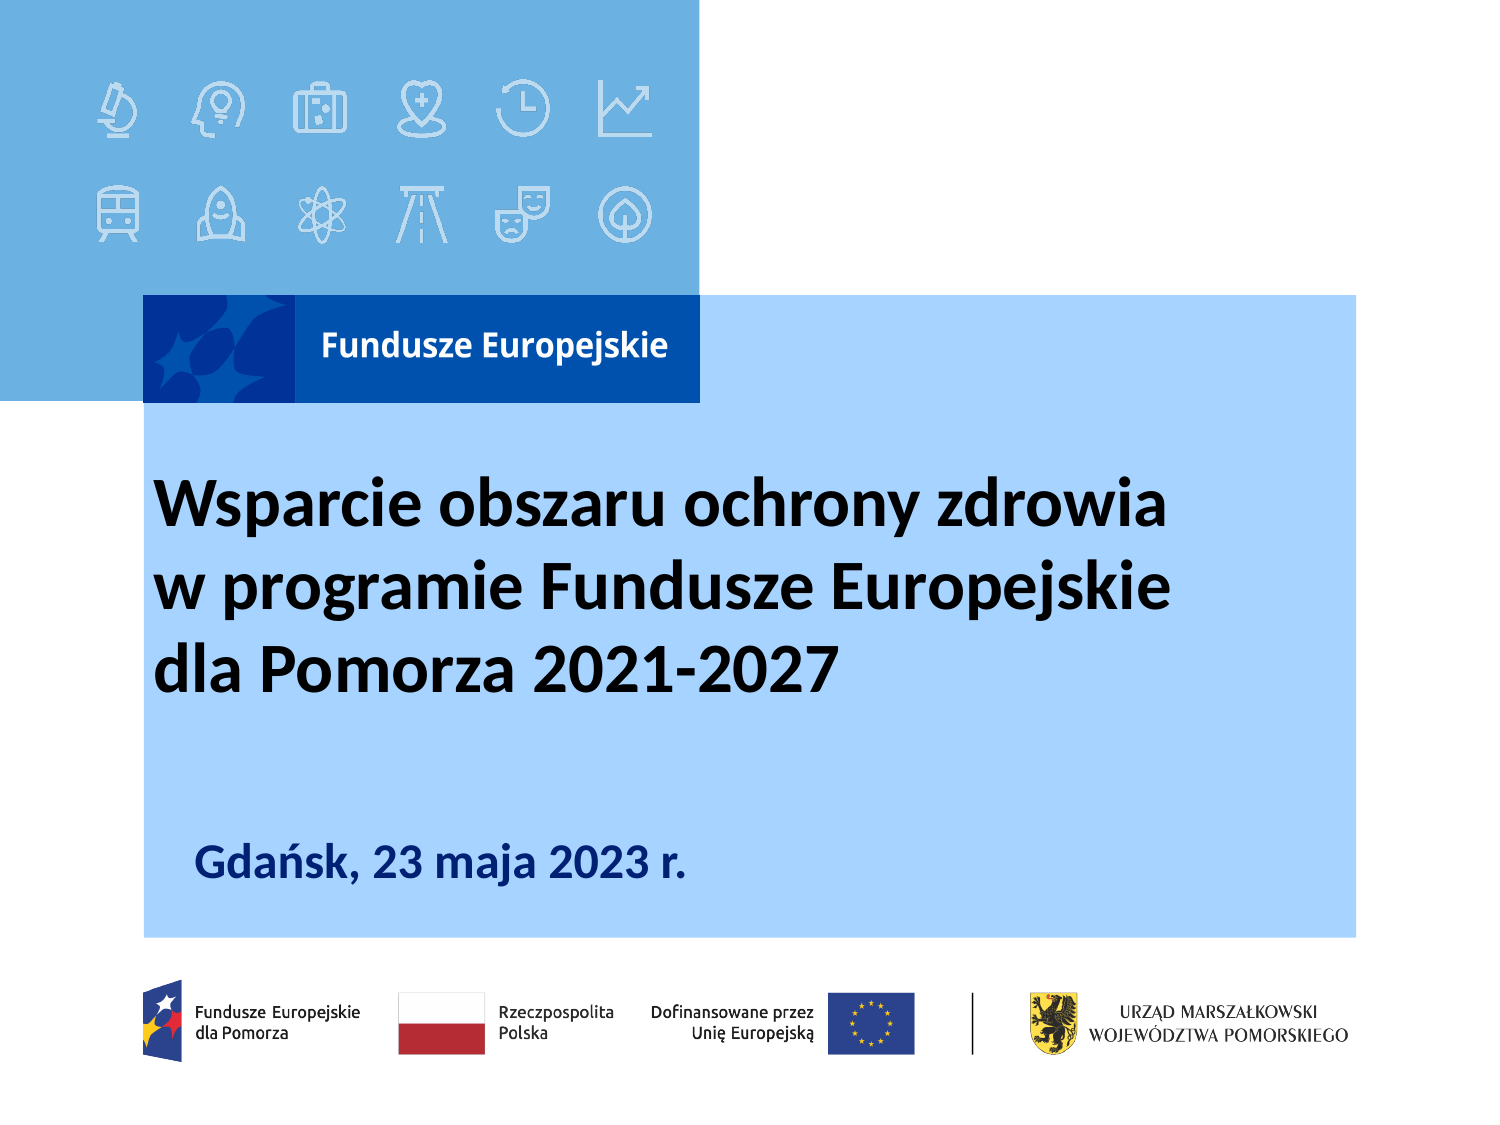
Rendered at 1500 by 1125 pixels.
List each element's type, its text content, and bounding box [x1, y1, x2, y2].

picture [123, 958, 1367, 1083]
title Wsparcie obszaru ochrony zdrowia w programie Fundusze Europejskie dla Pomorza 2021-2027 [153, 456, 1357, 733]
picture [143, 295, 700, 403]
subtitle Gdańsk, 23 maja 2023 r. [194, 825, 1306, 885]
